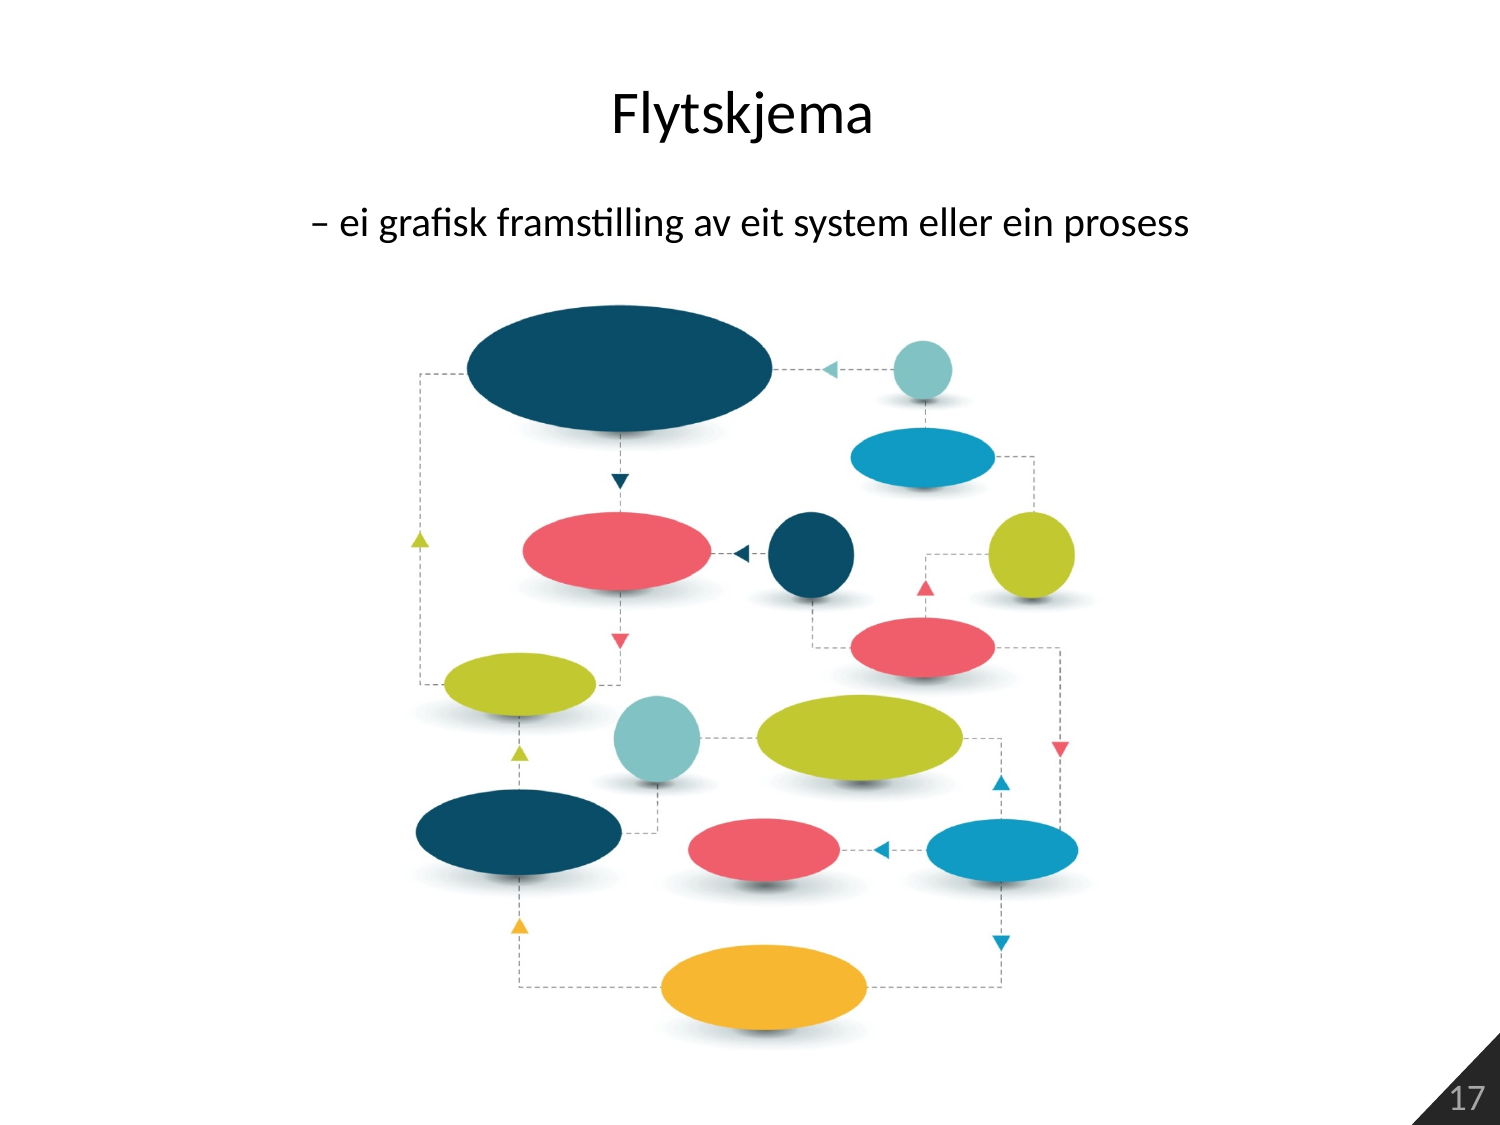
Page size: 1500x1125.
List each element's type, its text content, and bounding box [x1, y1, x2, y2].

text_box Flytskjema – ei grafisk framstilling av eit system eller ein prosess [74, 64, 1425, 253]
picture [333, 251, 1167, 1086]
